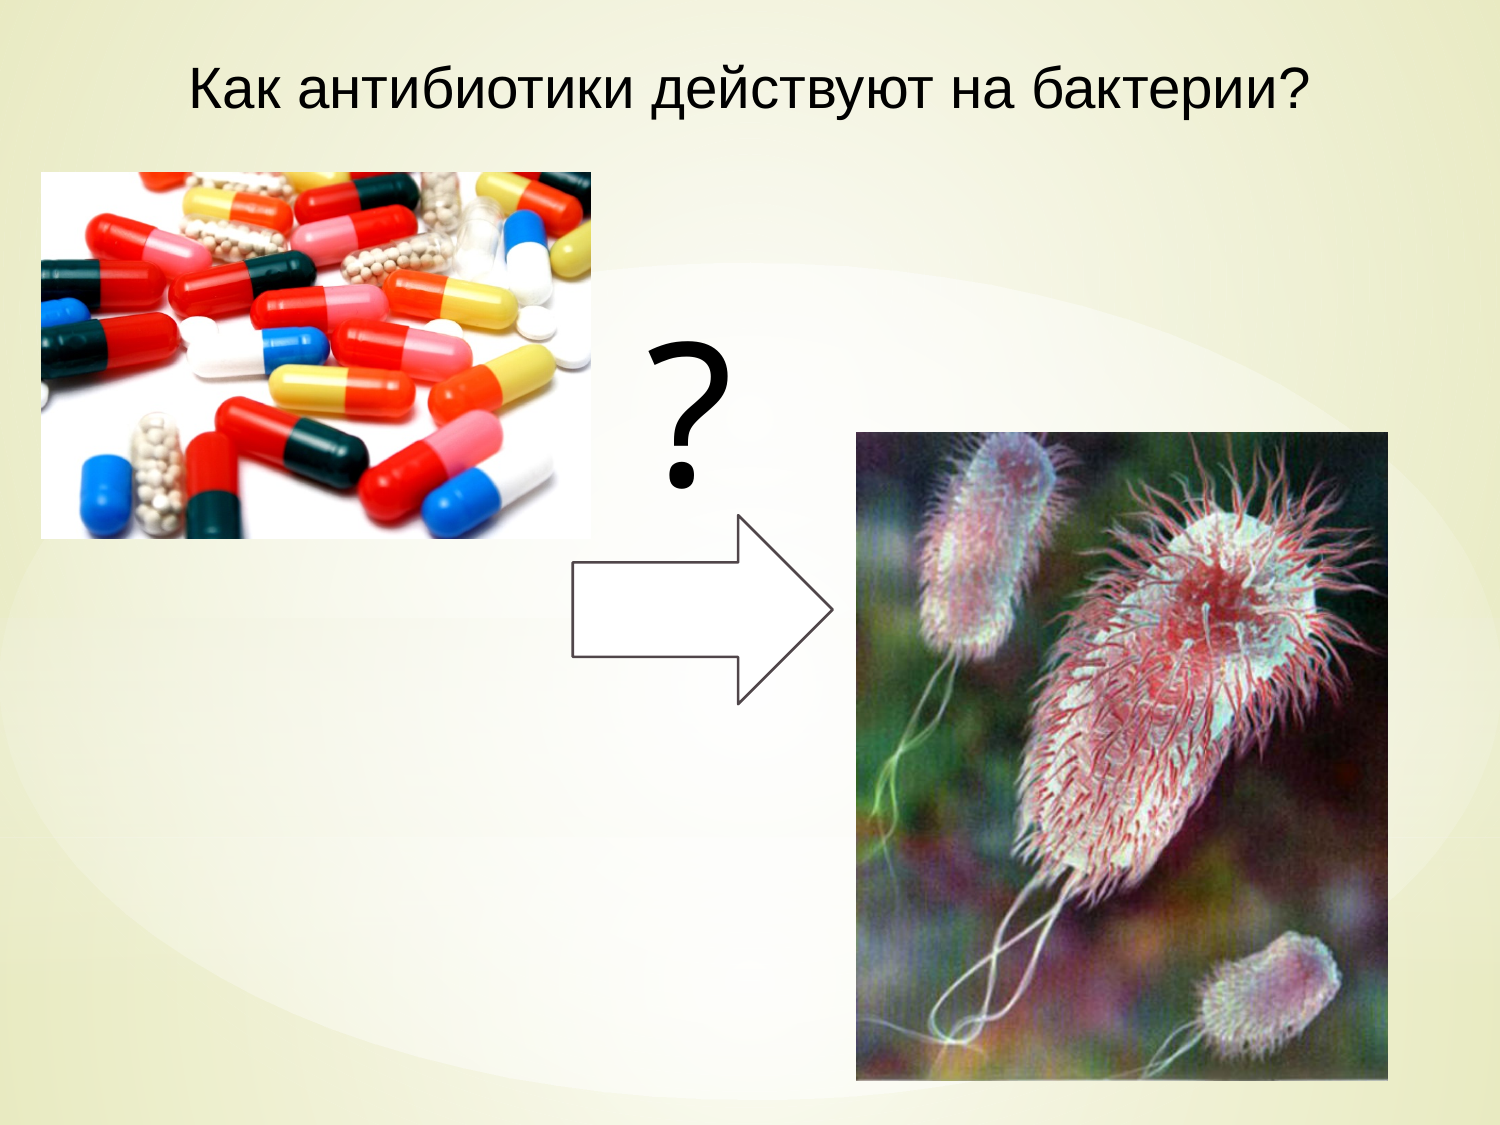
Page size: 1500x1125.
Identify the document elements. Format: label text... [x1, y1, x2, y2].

text_box [571, 534, 834, 706]
text_box ? [631, 278, 798, 534]
picture [856, 432, 1389, 1082]
text_box Как антибиотики действуют на бактерии? [0, 42, 1500, 128]
picture [41, 172, 591, 540]
